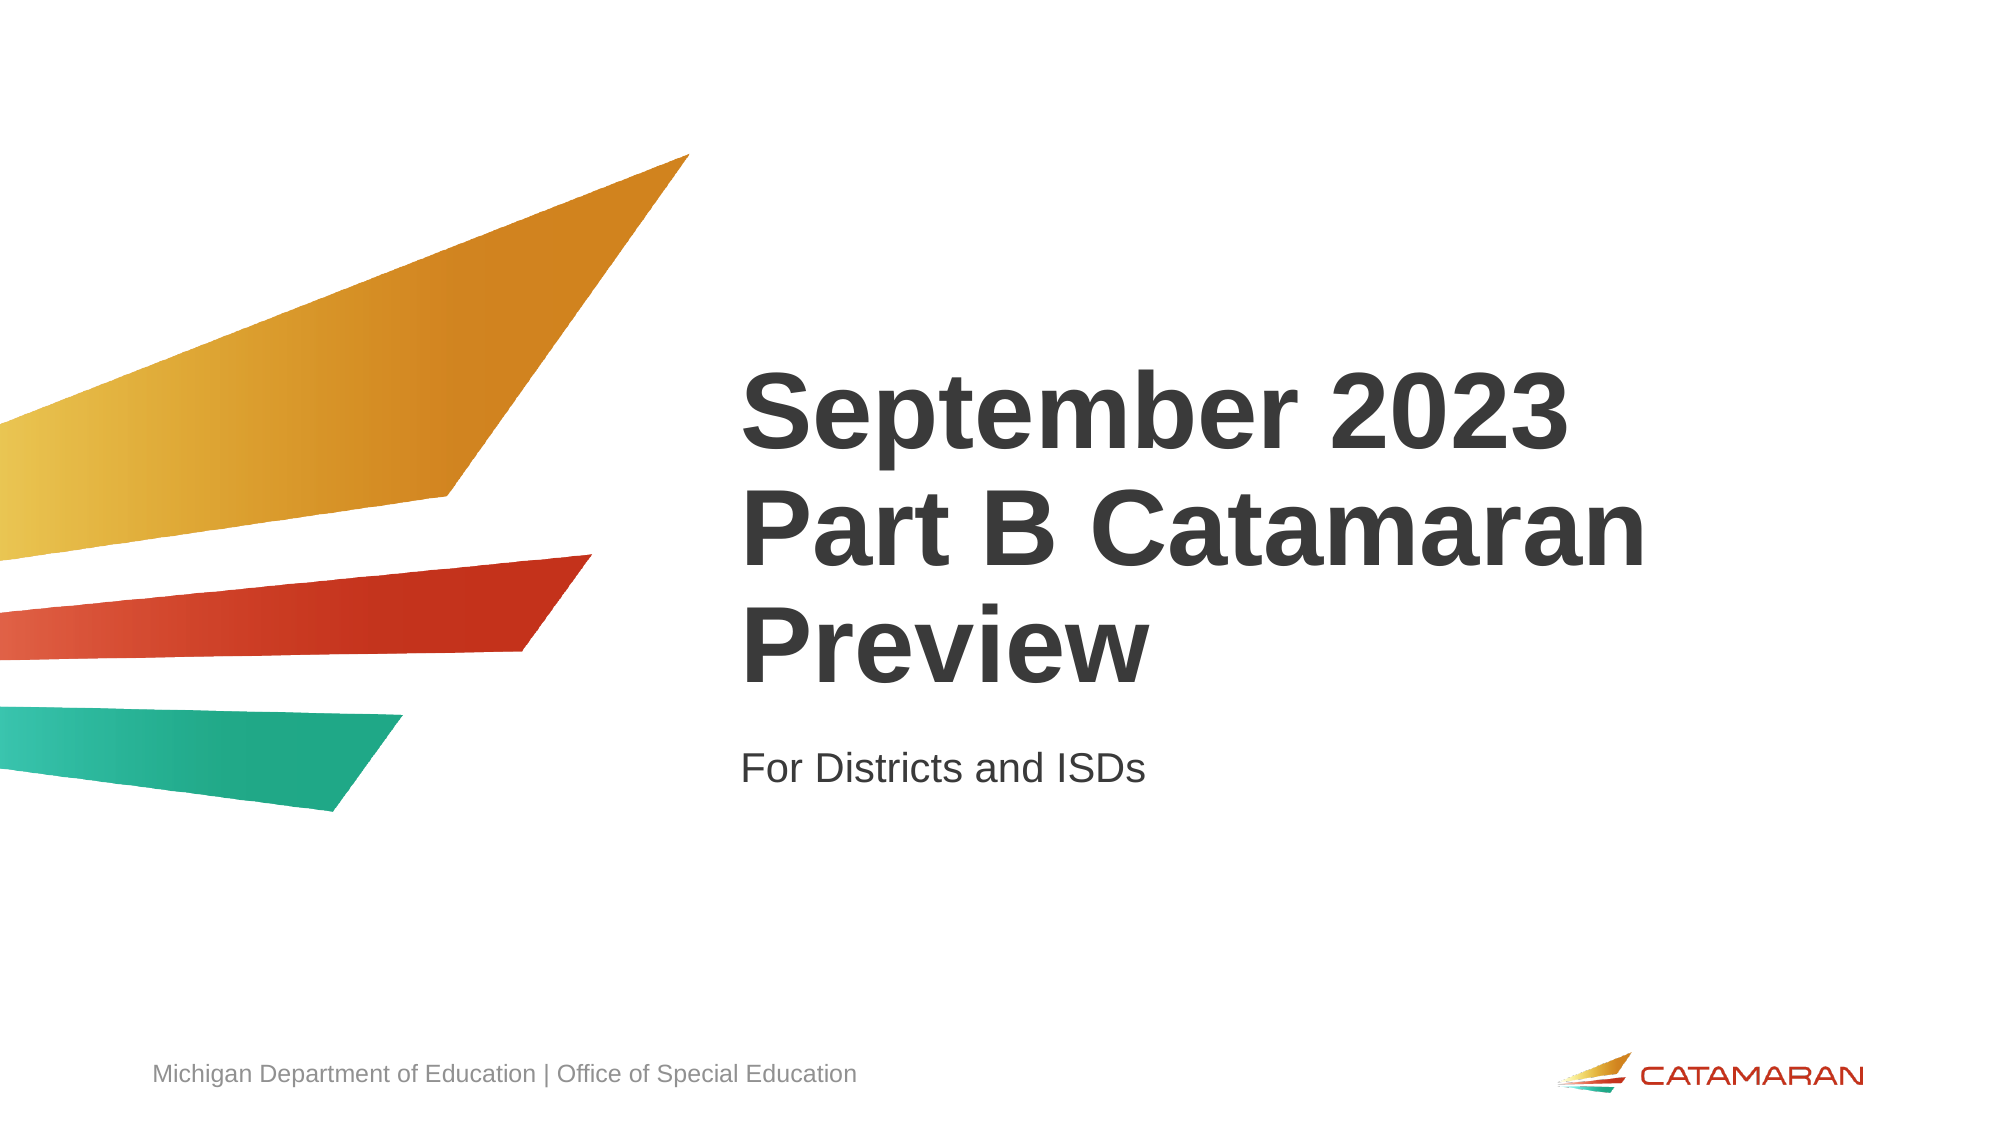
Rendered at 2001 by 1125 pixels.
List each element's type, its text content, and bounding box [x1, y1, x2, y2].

picture [1557, 1052, 1863, 1093]
picture [0, 150, 690, 816]
title September 2023 Part B Catamaran Preview [725, 297, 1929, 714]
subtitle For Districts and ISDs [725, 733, 1863, 903]
footer Michigan Department of Education | Office of Special Education [137, 1042, 1484, 1103]
